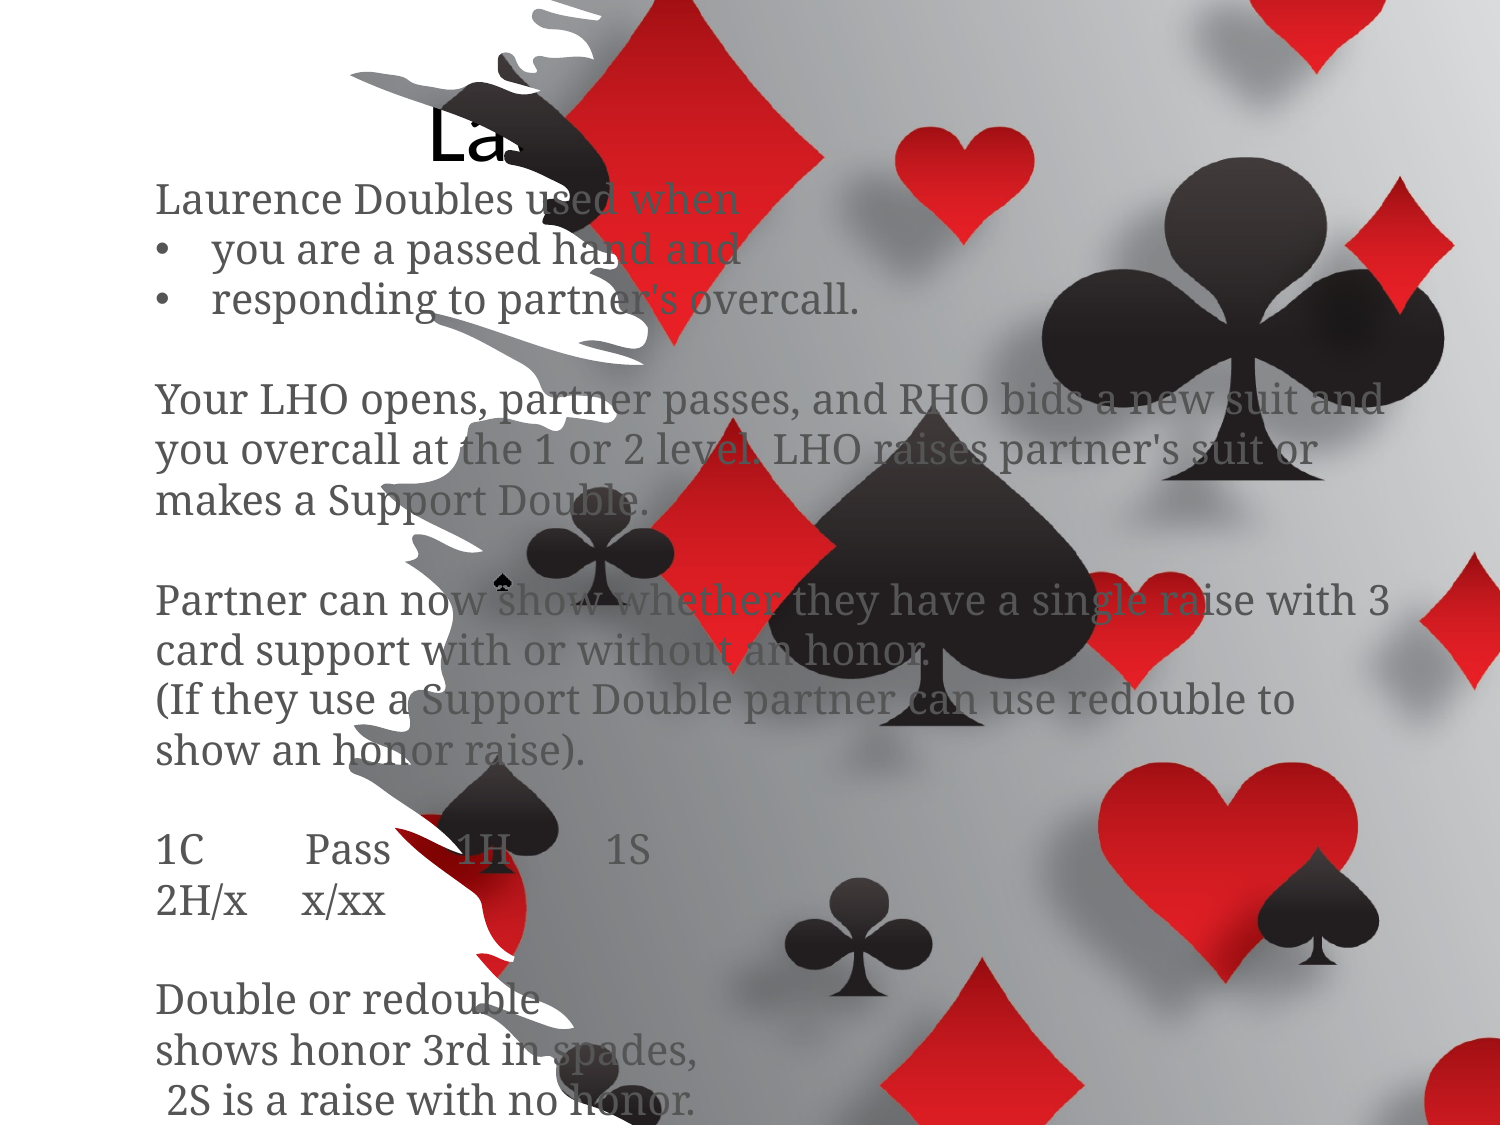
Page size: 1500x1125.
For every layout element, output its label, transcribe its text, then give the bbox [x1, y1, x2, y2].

text_box Laurence Doubles used when you are a passed hand and responding to partner's overcall. Your LHO opens, partner passes, and RHO bids a new suit and you overcall at the 1 or 2 level. LHO raises partner's suit or makes a Support Double. Partner can now show whether they have a single raise with 3 card support with or without an honor. (If they use a Support Double partner can use redouble to show an honor raise). 1C Pass 1H 1S 2H/x x/xx Double or redouble shows honor 3rd in spades, 2S is a raise with no honor. [140, 165, 343, 1125]
picture [348, 0, 1500, 1125]
title Lawrence Double [75, 30, 342, 219]
